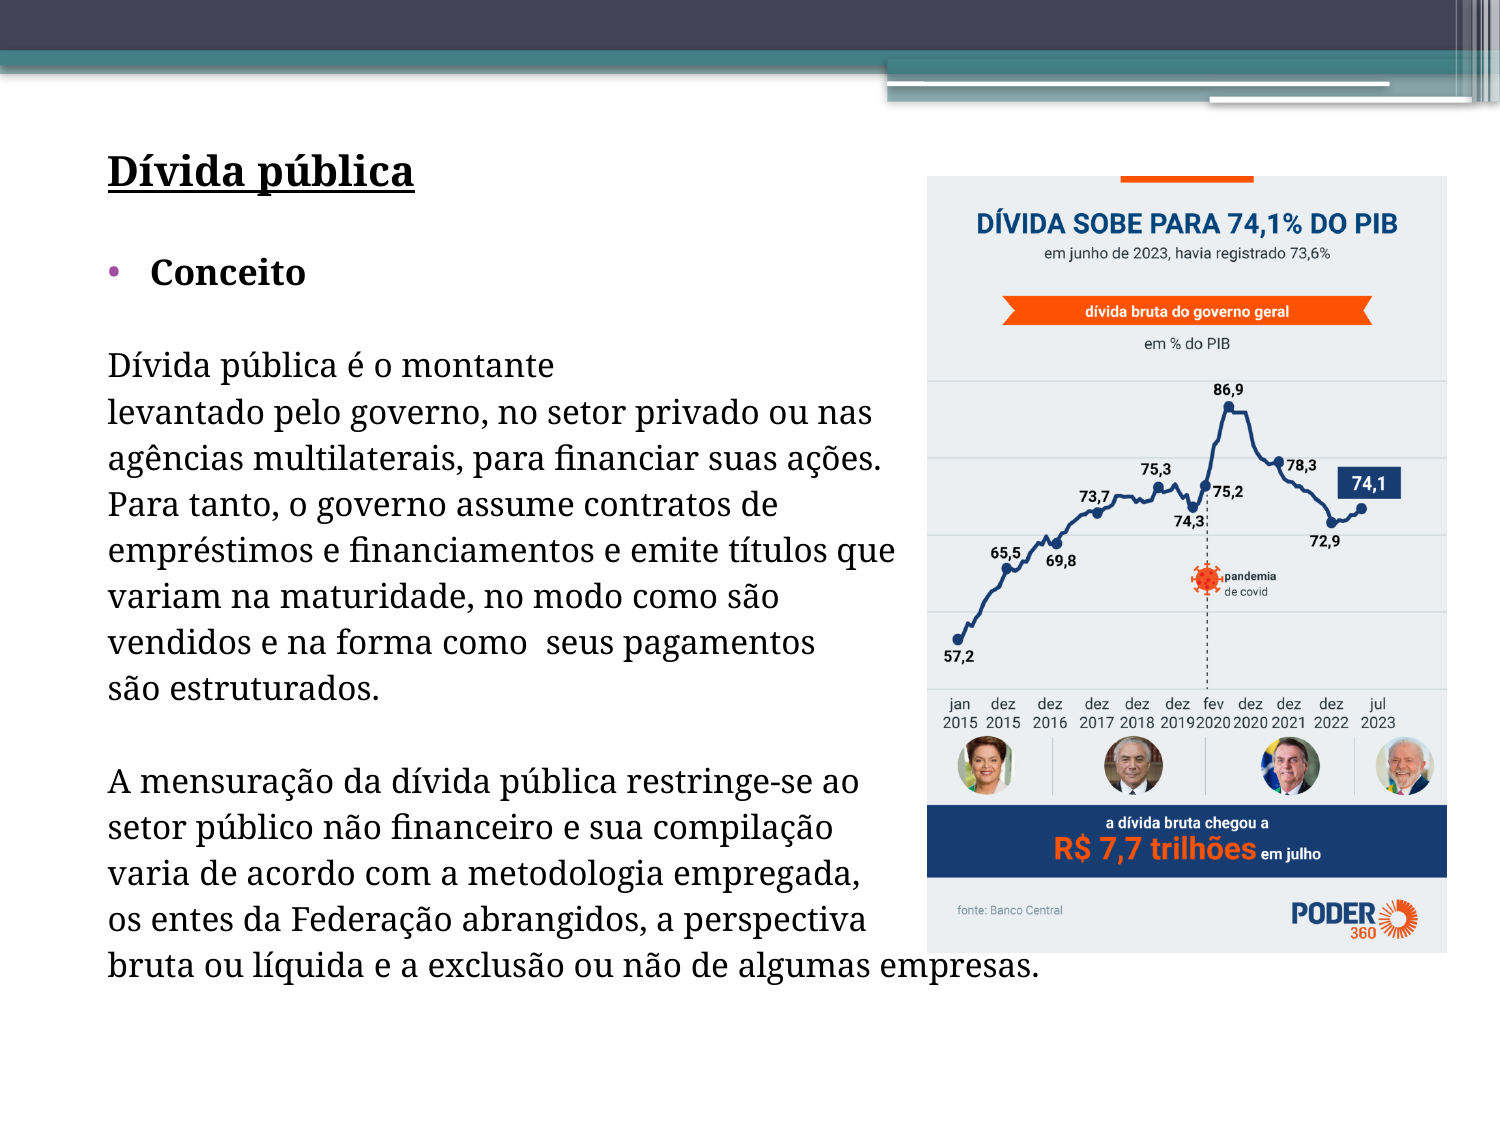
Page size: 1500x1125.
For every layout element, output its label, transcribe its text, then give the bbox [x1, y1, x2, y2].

picture [926, 176, 1447, 953]
list Dívida pública Conceito Dívida pública é o montante levantado pelo governo, no setor privado ou nas agências multilaterais, para financiar suas ações. Para tanto, o governo assume contratos de empréstimos e financiamentos e emite títulos que variam na maturidade, no modo como são vendidos e na forma como seus pagamentos são estruturados. A mensuração da dívida pública restringe-se ao setor público não financeiro e sua compilação varia de acordo com a metodologia empregada, os entes da Federação abrangidos, a perspectiva bruta ou líquida e a exclusão ou não de algumas empresas. [75, 137, 1425, 1079]
